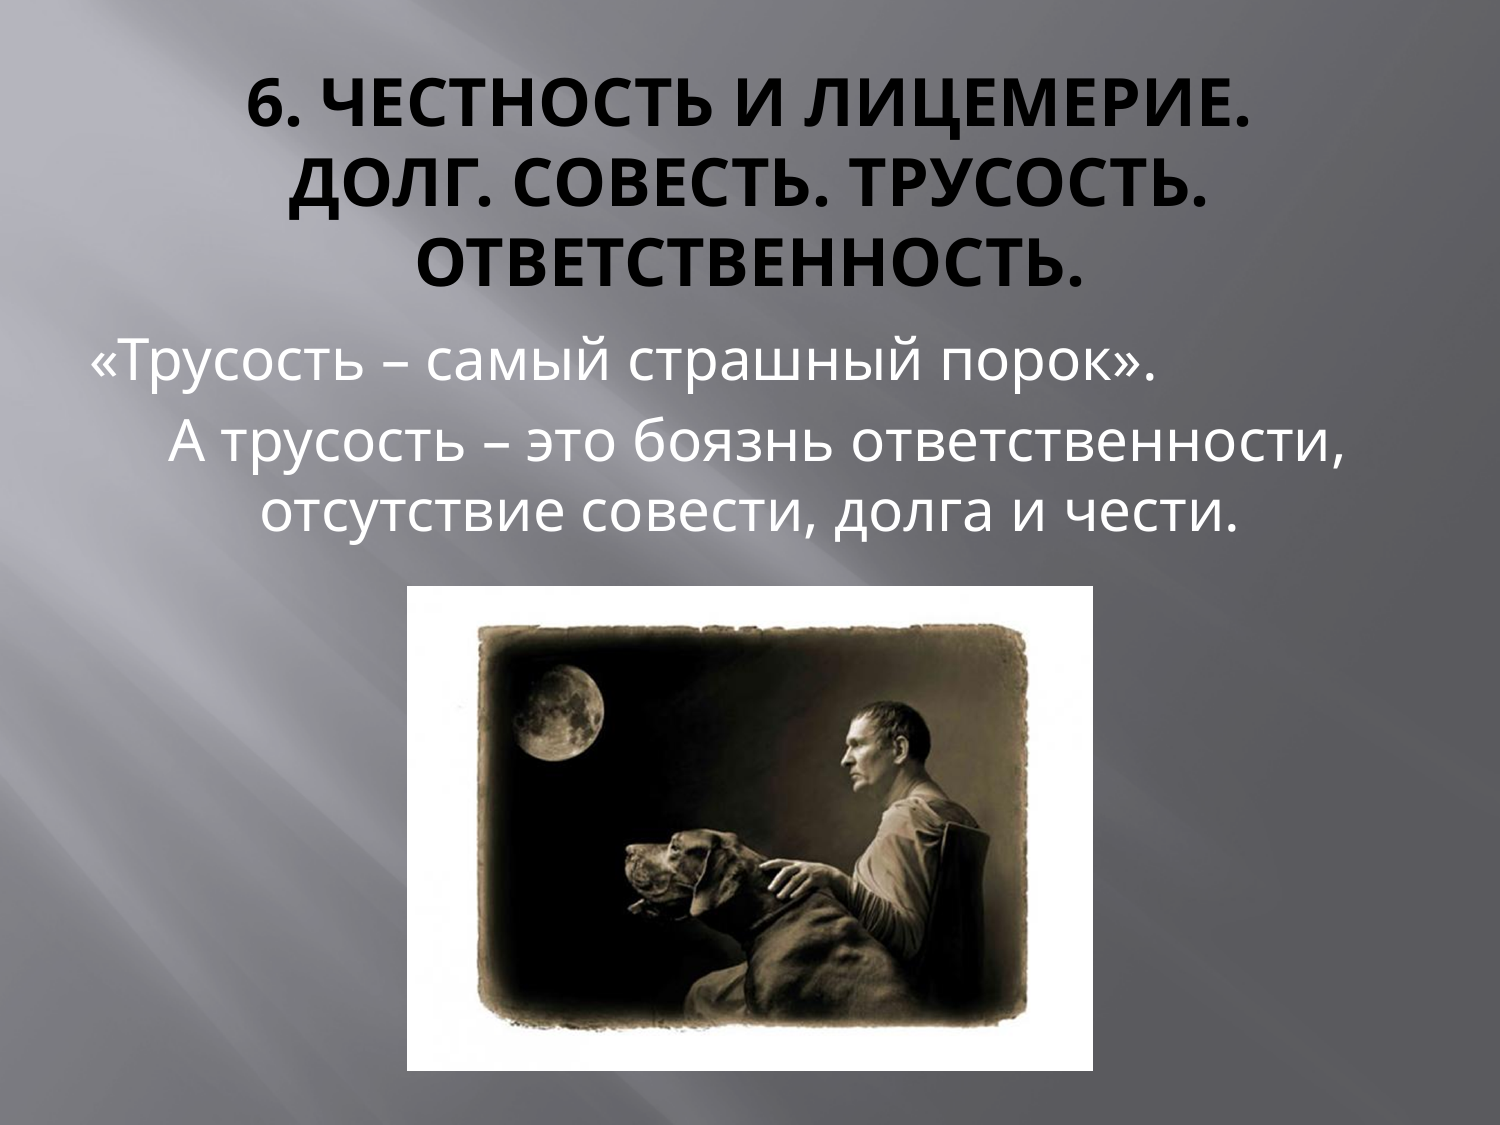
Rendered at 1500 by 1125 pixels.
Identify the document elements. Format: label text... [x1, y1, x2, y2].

title 6. ЧЕСТНОСТЬ И ЛИЦЕМЕРИЕ. ДОЛГ. СОВЕСТЬ. ТРУСОСТЬ. ОТВЕТСТВЕННОСТЬ. [75, 45, 1425, 314]
list «Трусость – самый страшный порок». А трусость – это боязнь ответственности, отсутствие совести, долга и чести. [75, 314, 1425, 1005]
picture [407, 585, 1093, 1071]
